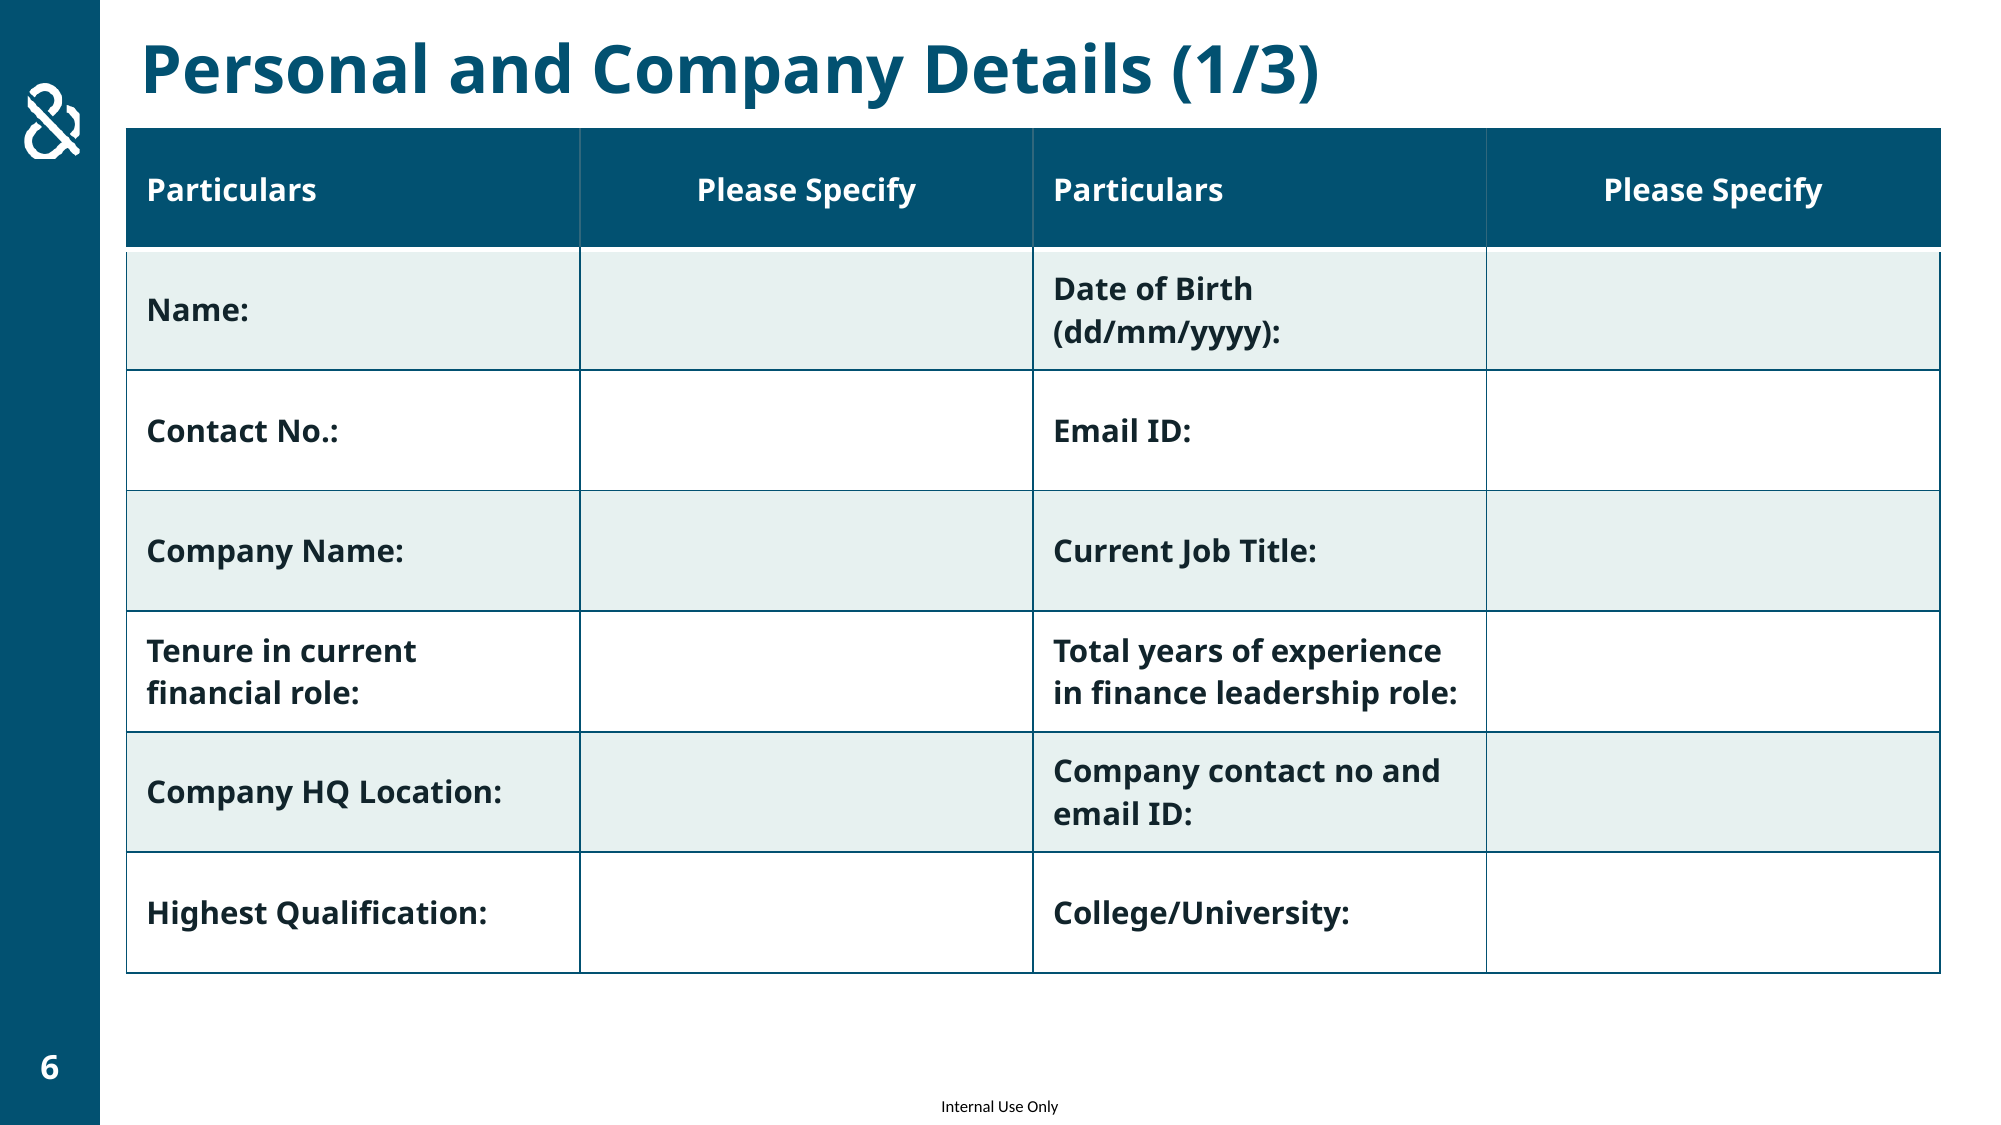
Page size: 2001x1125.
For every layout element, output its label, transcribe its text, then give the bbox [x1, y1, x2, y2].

table_cell Company contact no and email ID: [1034, 733, 1486, 851]
table_cell [1487, 733, 1939, 851]
table_cell [581, 252, 1032, 369]
table_cell [581, 853, 1032, 972]
table_cell [1487, 612, 1939, 731]
table_cell Company HQ Location: [127, 733, 579, 851]
table_cell Email ID: [1034, 371, 1486, 490]
table_cell [1487, 371, 1939, 490]
table_header Particulars [127, 140, 579, 247]
table_header Please Specify [1487, 130, 1939, 247]
table_cell [1487, 491, 1939, 610]
table_header Particulars [1034, 140, 1486, 247]
table_cell [581, 491, 1032, 610]
table_cell Current Job Title: [1034, 491, 1486, 610]
table_cell College/University: [1034, 853, 1486, 972]
table_header Please Specify [581, 140, 1032, 247]
table_cell Company Name: [127, 491, 579, 610]
table_cell Total years of experience in finance leadership role: [1034, 612, 1486, 731]
table_cell Date of Birth (dd/mm/yyyy): [1034, 252, 1486, 369]
table_cell [581, 733, 1032, 851]
table_cell Highest Qualification: [127, 853, 579, 972]
text_box Personal and Company Details (1/3) [125, 14, 1851, 140]
table_cell [581, 612, 1032, 731]
table_cell [1487, 853, 1939, 972]
table_cell Tenure in current financial role: [127, 612, 579, 731]
table_cell [1487, 252, 1939, 369]
table_cell Name: [127, 252, 579, 369]
table_cell [581, 371, 1032, 490]
table_cell Contact No.: [127, 371, 579, 490]
